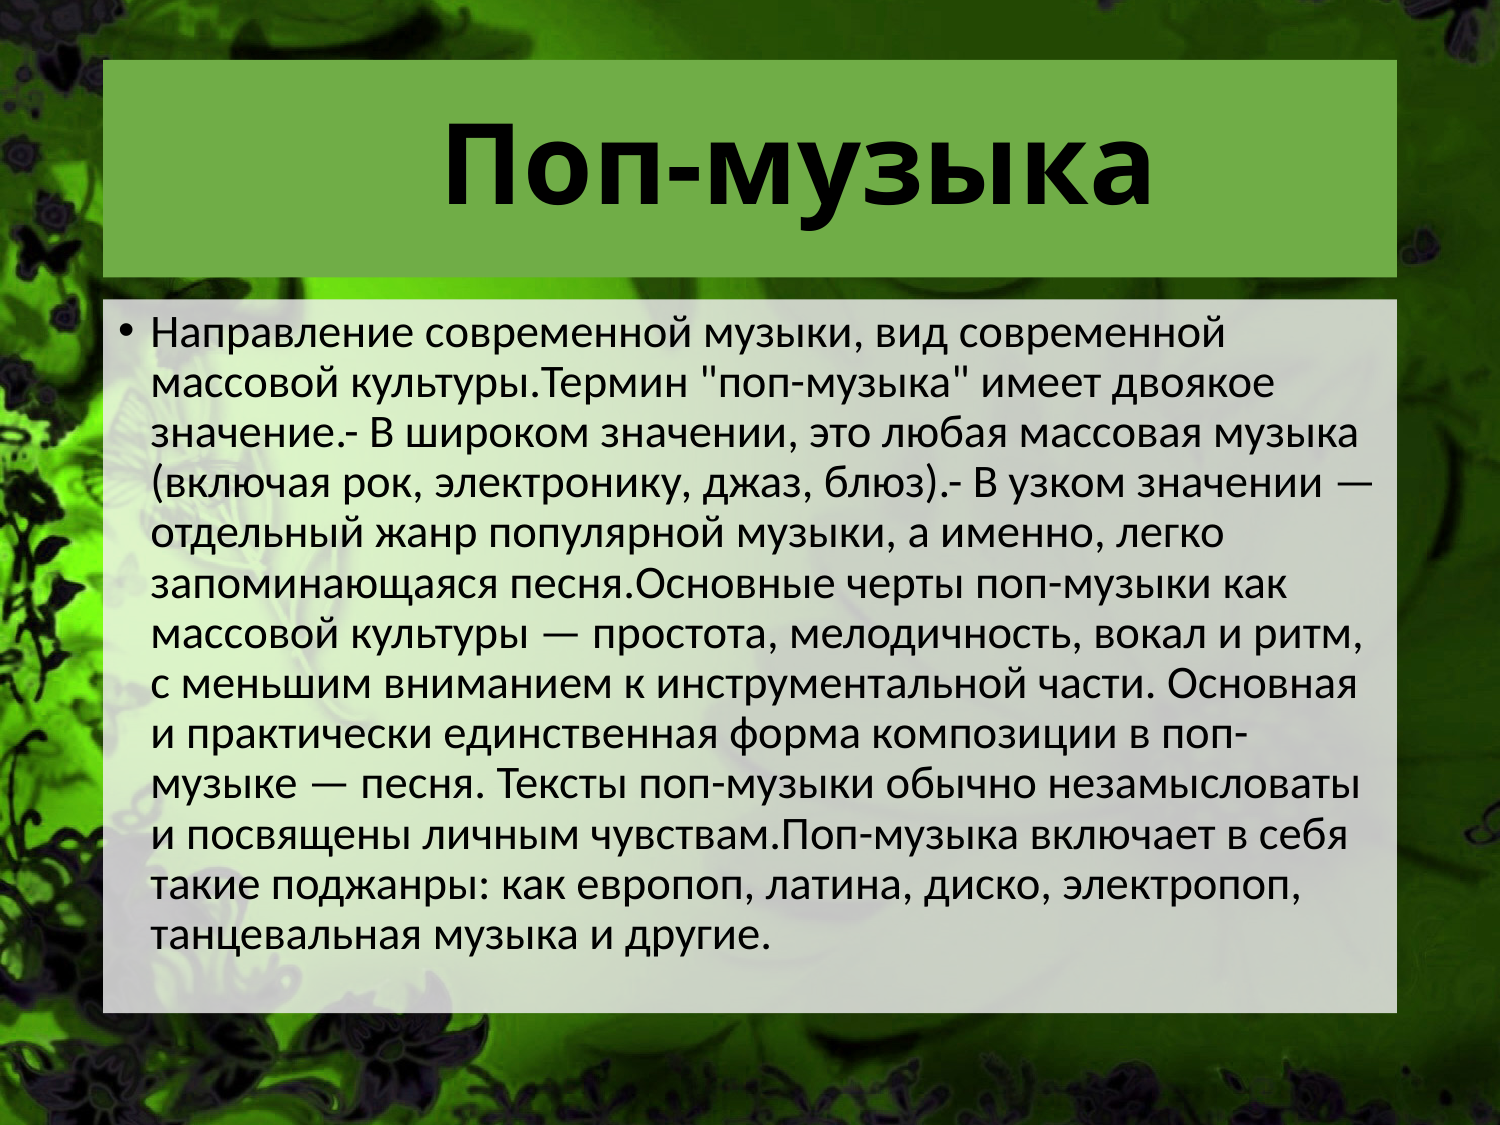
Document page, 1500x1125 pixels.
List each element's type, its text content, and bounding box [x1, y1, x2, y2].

title Поп-музыка [102, 59, 1398, 278]
picture [0, 0, 1500, 1125]
list Направление современной музыки, вид современной массовой культуры.Термин "поп-музыка" имеет двоякое значение.- В широком значении, это любая массовая музыка (включая рок, электронику, джаз, блюз).- В узком значении — отдельный жанр популярной музыки, а именно, легко запоминающаяся песня.Основные черты поп-музыки как массовой культуры — простота, мелодичность, вокал и ритм, с меньшим вниманием к инструментальной части. Основная и практически единственная форма композиции в поп-музыке — песня. Тексты поп-музыки обычно незамысловаты и посвящены личным чувствам.Поп-музыка включает в себя такие поджанры: как европоп, латина, диско, электропоп, танцевальная музыка и другие. [102, 299, 1398, 1014]
